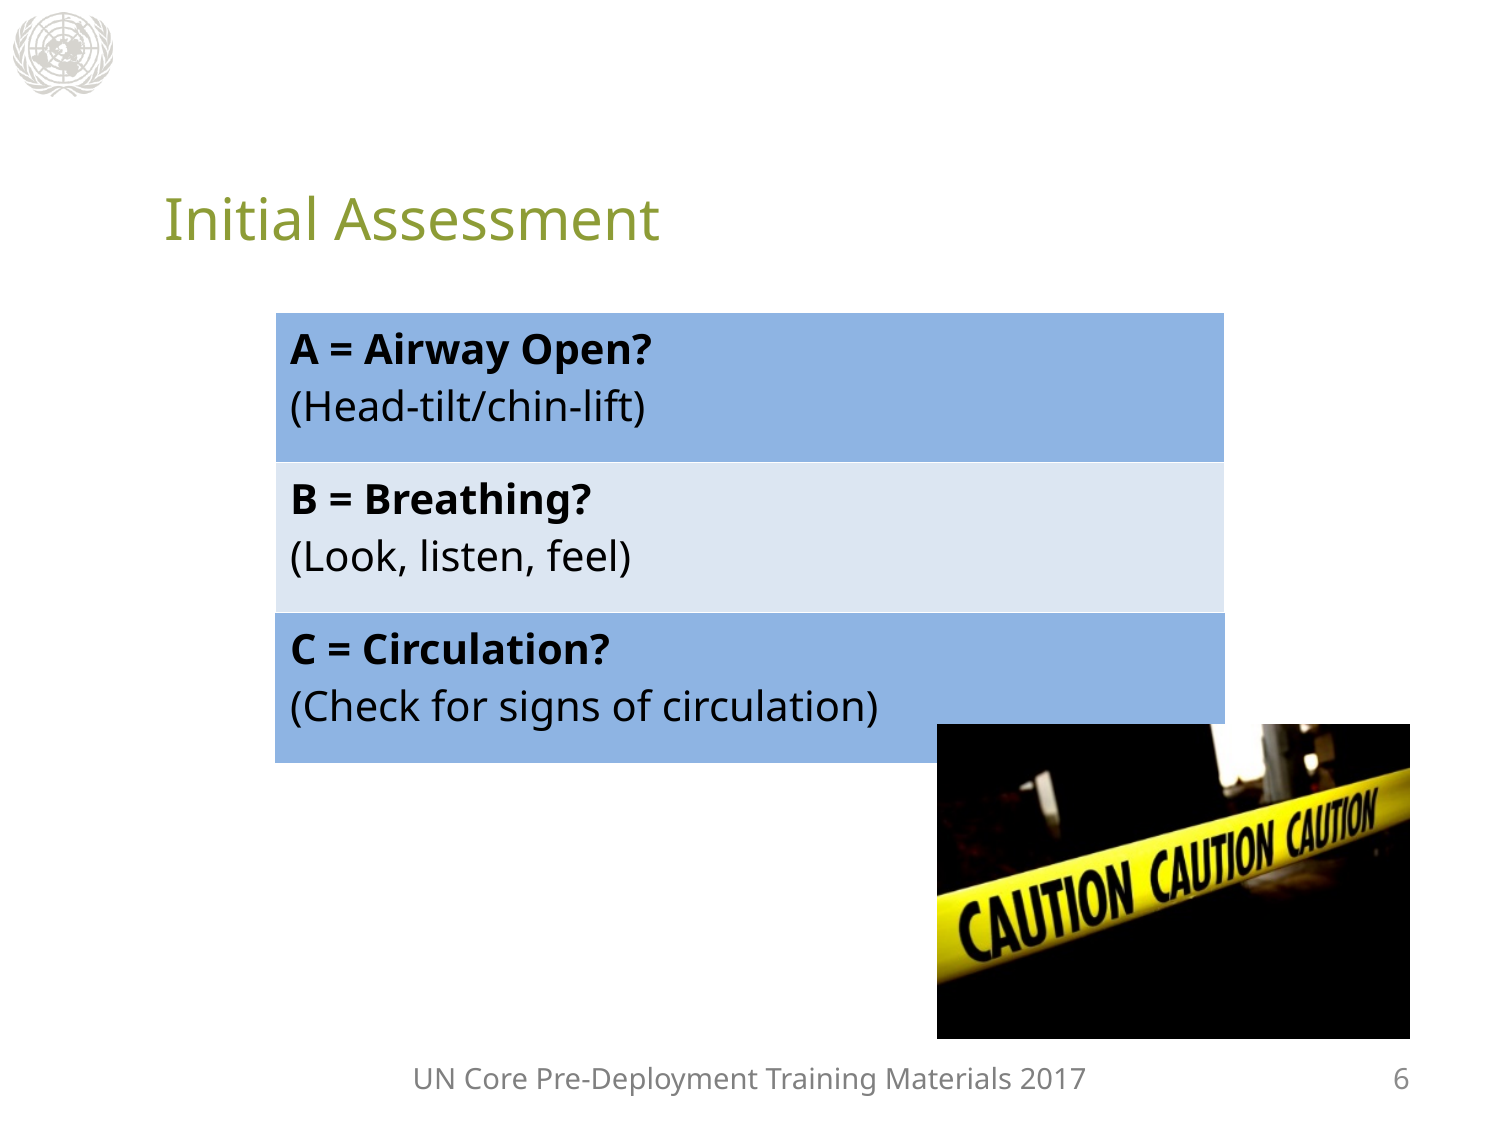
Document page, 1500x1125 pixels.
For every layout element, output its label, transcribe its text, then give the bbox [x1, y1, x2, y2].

slide_number 6 [1150, 1052, 1425, 1103]
table_header A = Airway Open? (Head-tilt/chin-lift) [276, 313, 1224, 462]
picture [13, 12, 113, 97]
text_box Initial Assessment [149, 174, 1363, 260]
table_cell C = Circulation? (Check for signs of circulation) [275, 613, 1225, 763]
picture [937, 724, 1410, 1040]
table_cell B = Breathing? (Look, listen, feel) [276, 463, 1224, 612]
text_box UN Core Pre-Deployment Training Materials 2017 [350, 1052, 1150, 1103]
